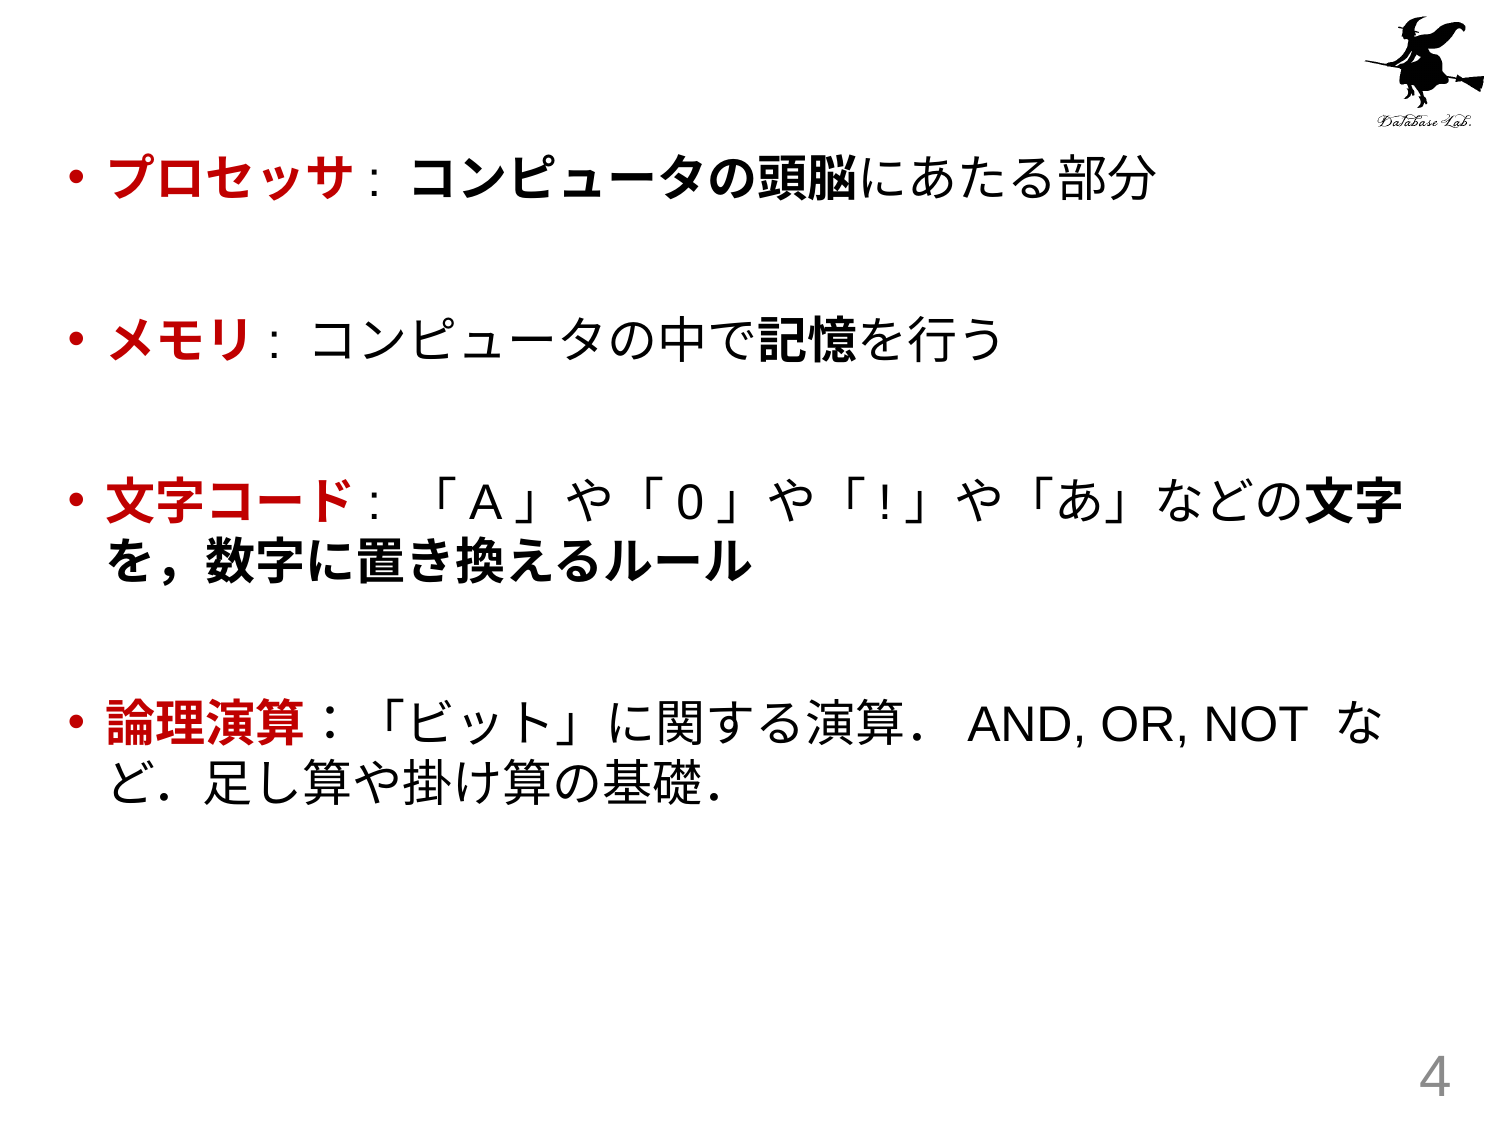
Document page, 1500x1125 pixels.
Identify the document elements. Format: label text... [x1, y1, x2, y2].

list プロセッサ: コンピュータの頭脳にあたる部分 メモリ: コンピュータの中で記憶を行う 文字コード: 「A」や「0」や「!」や「あ」などの文字を，数字に置き換えるルール 論理演算：「ビット」に関する演算．AND, OR, NOT など．足し算や掛け算の基礎． [52, 138, 1441, 1014]
picture [1362, 14, 1486, 130]
slide_number 4 [1129, 1042, 1467, 1103]
